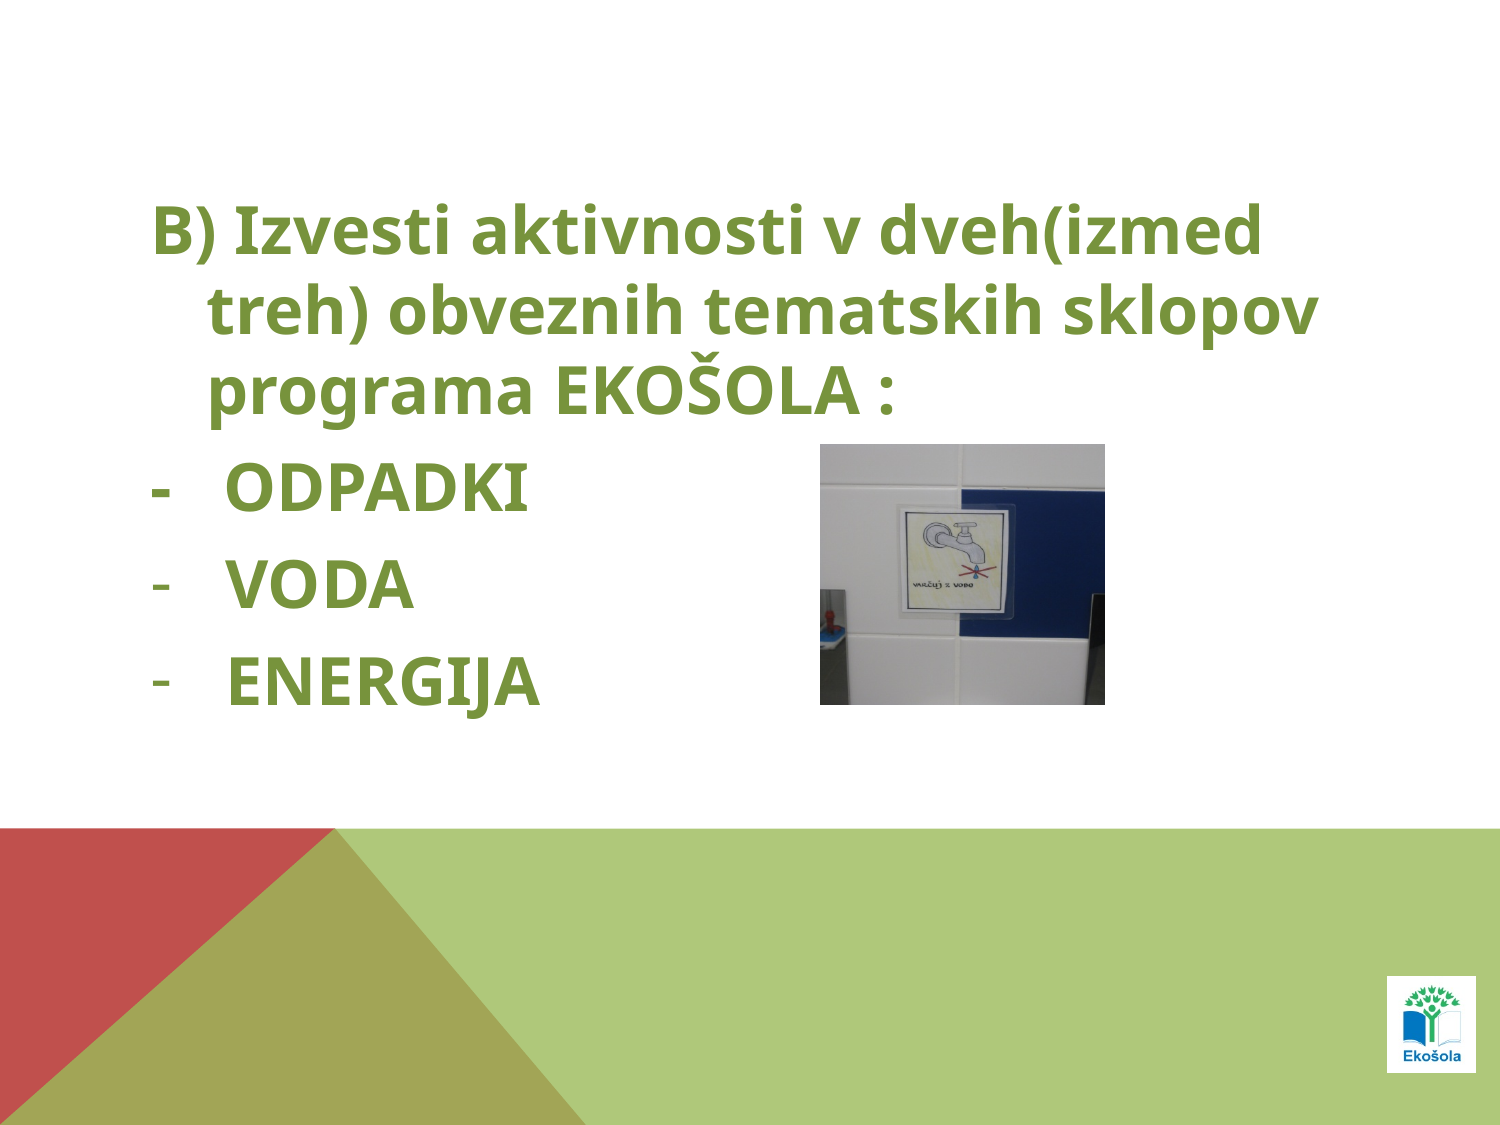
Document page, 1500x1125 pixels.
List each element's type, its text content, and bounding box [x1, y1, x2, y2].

picture [1387, 976, 1476, 1074]
picture [820, 444, 1105, 705]
list B) Izvesti aktivnosti v dveh(izmed treh) obveznih tematskih sklopov programa EKOŠOLA : - ODPADKI VODA ENERGIJA [135, 180, 1369, 768]
